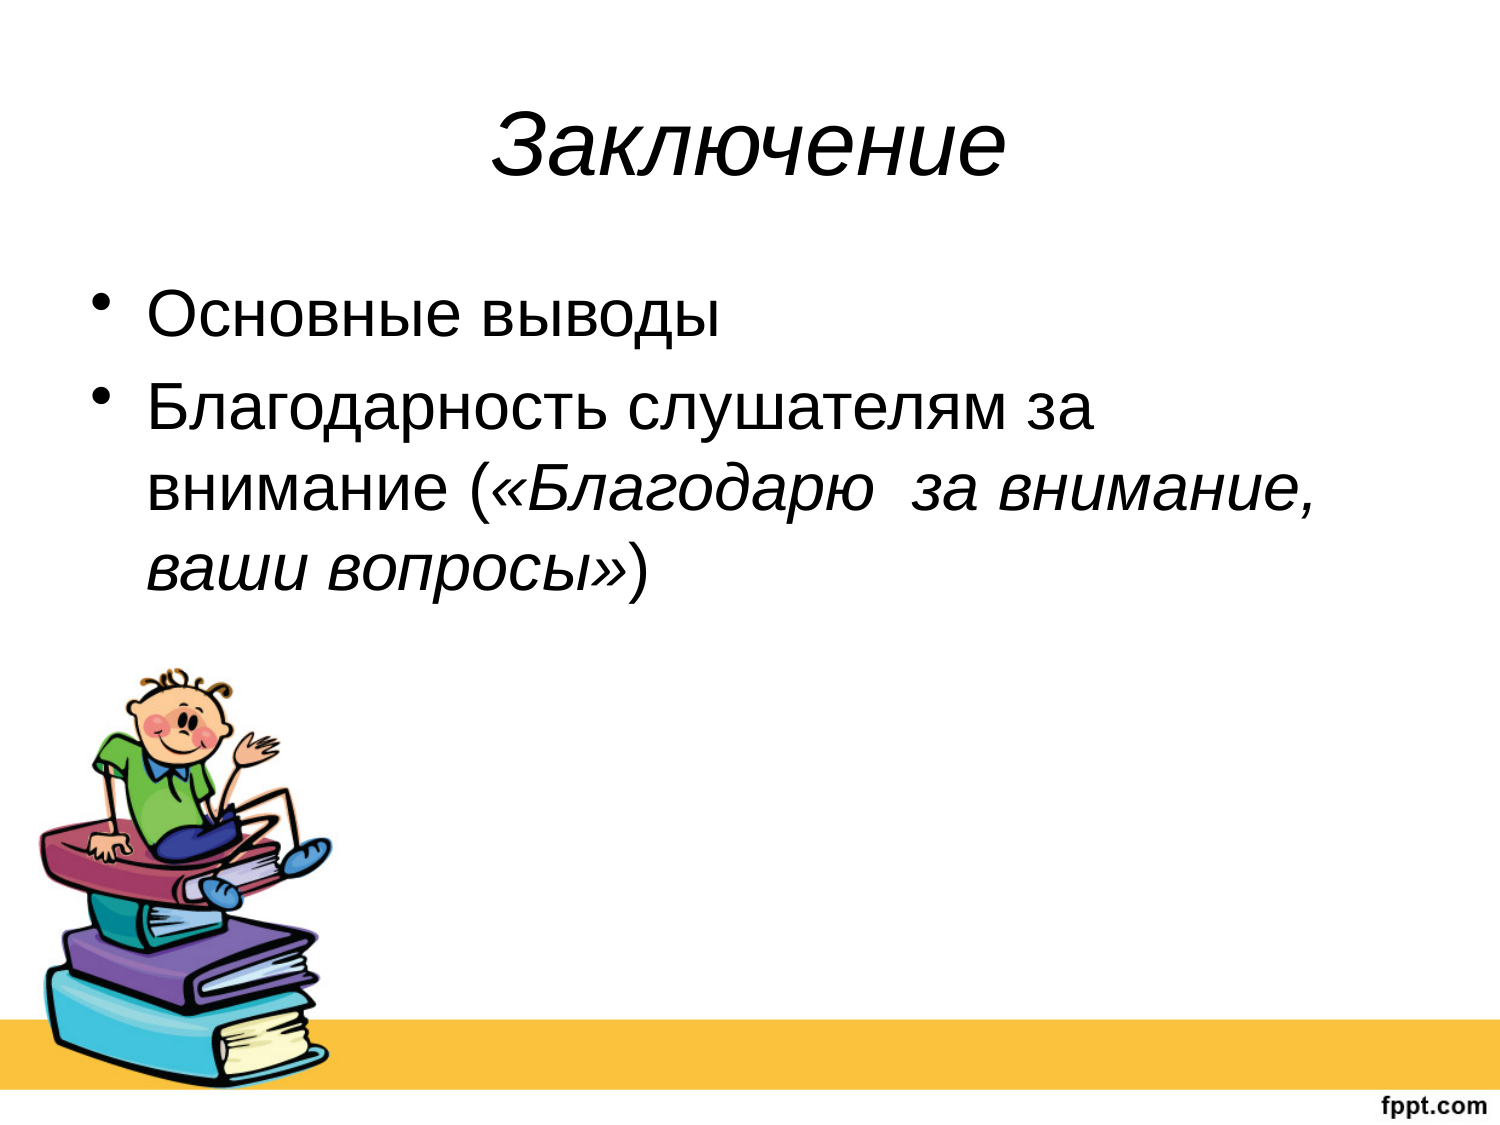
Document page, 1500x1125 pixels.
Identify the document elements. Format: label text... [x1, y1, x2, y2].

title Заключение [74, 44, 1426, 233]
list Основные выводы Благодарность слушателям за внимание («Благодарю за внимание, ваши вопросы») [74, 262, 1426, 1006]
picture [0, 0, 1500, 1125]
